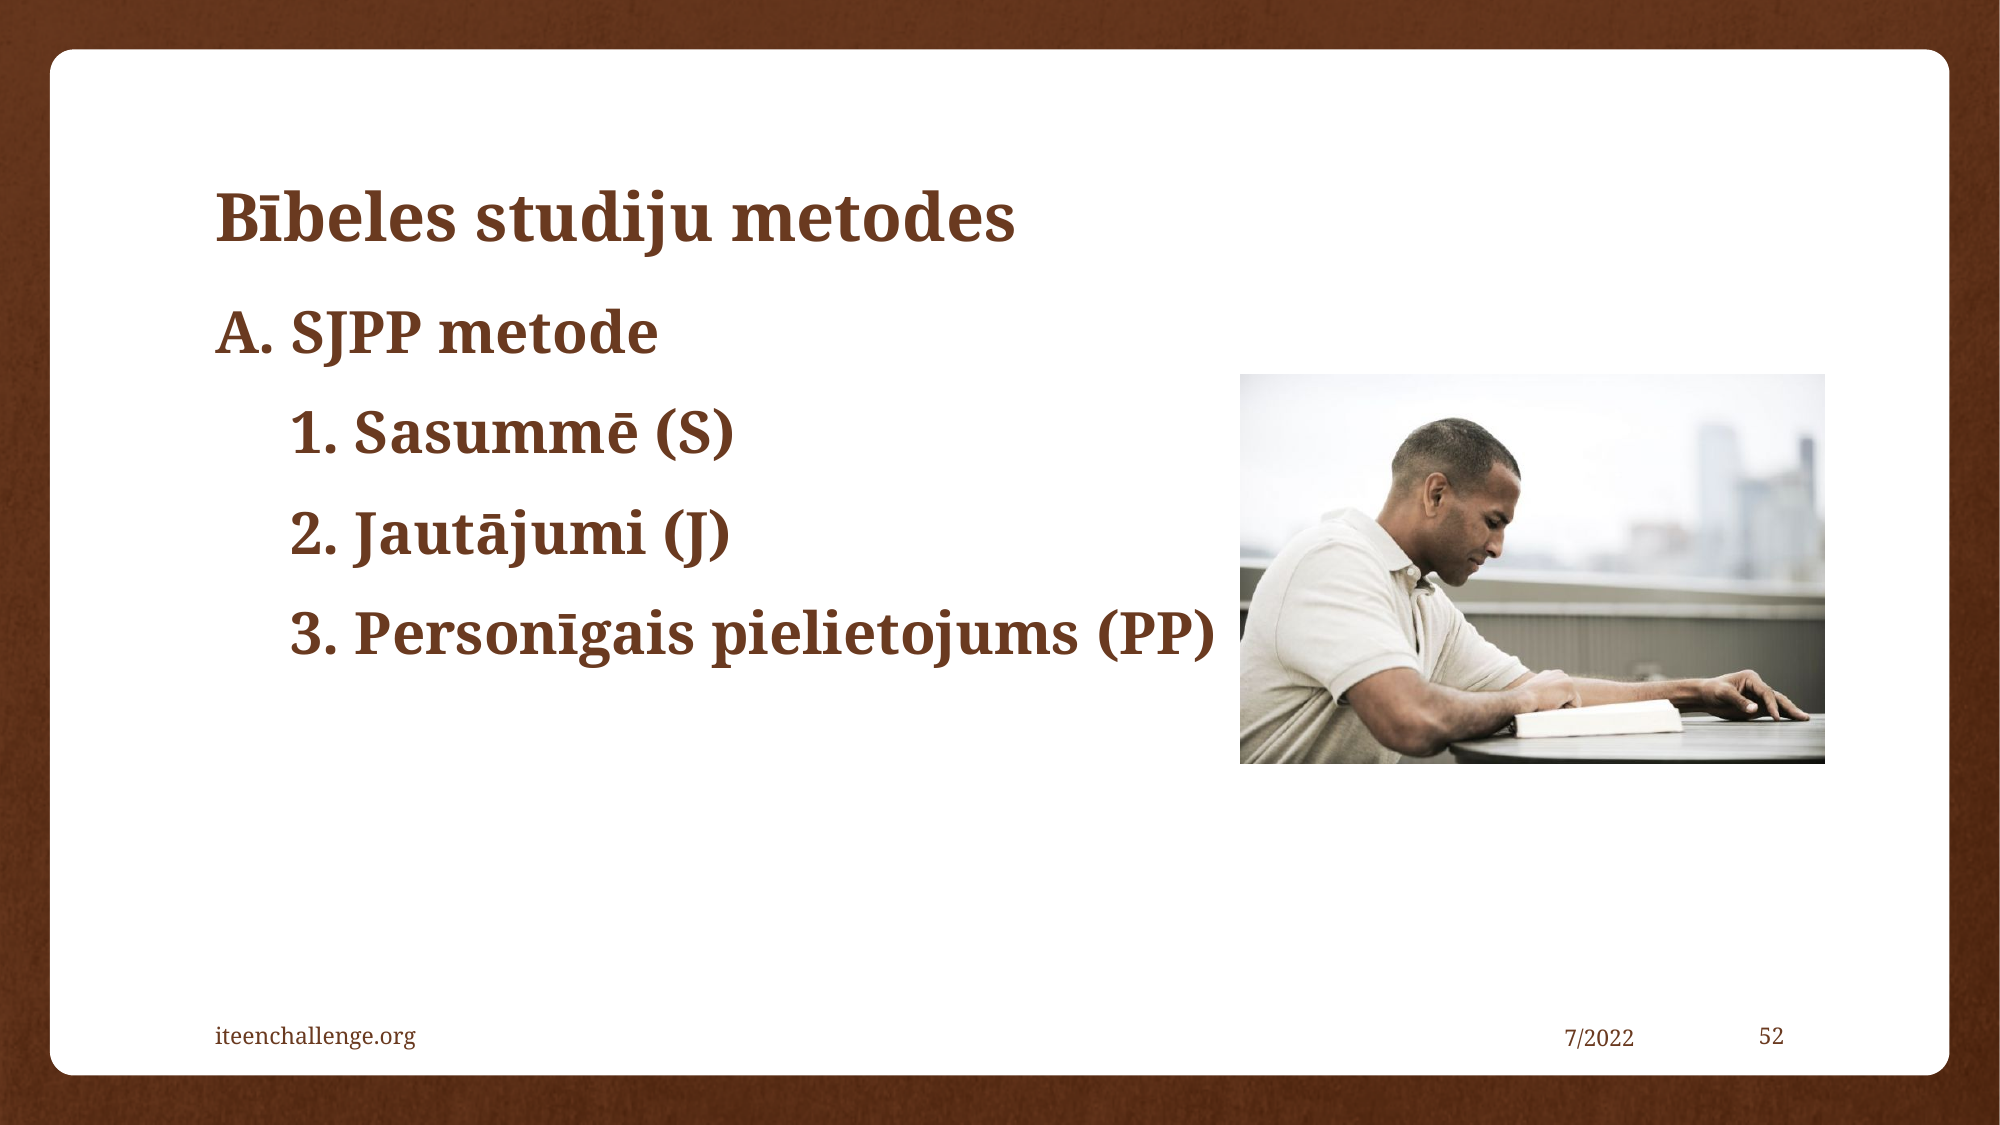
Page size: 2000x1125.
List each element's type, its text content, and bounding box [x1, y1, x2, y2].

slide_number 7/2022 [1449, 1012, 1650, 1063]
footer iteenchallenge.org [199, 1012, 1417, 1063]
list A. SJPP metode 1. Sasummē (S) 2. Jautājumi (J) 3. Personīgais pielietojums (PP) [199, 295, 1800, 996]
picture [1240, 374, 1825, 764]
slide_number 52 [1682, 1012, 1800, 1063]
title Bībeles studiju metodes [199, 70, 1800, 263]
